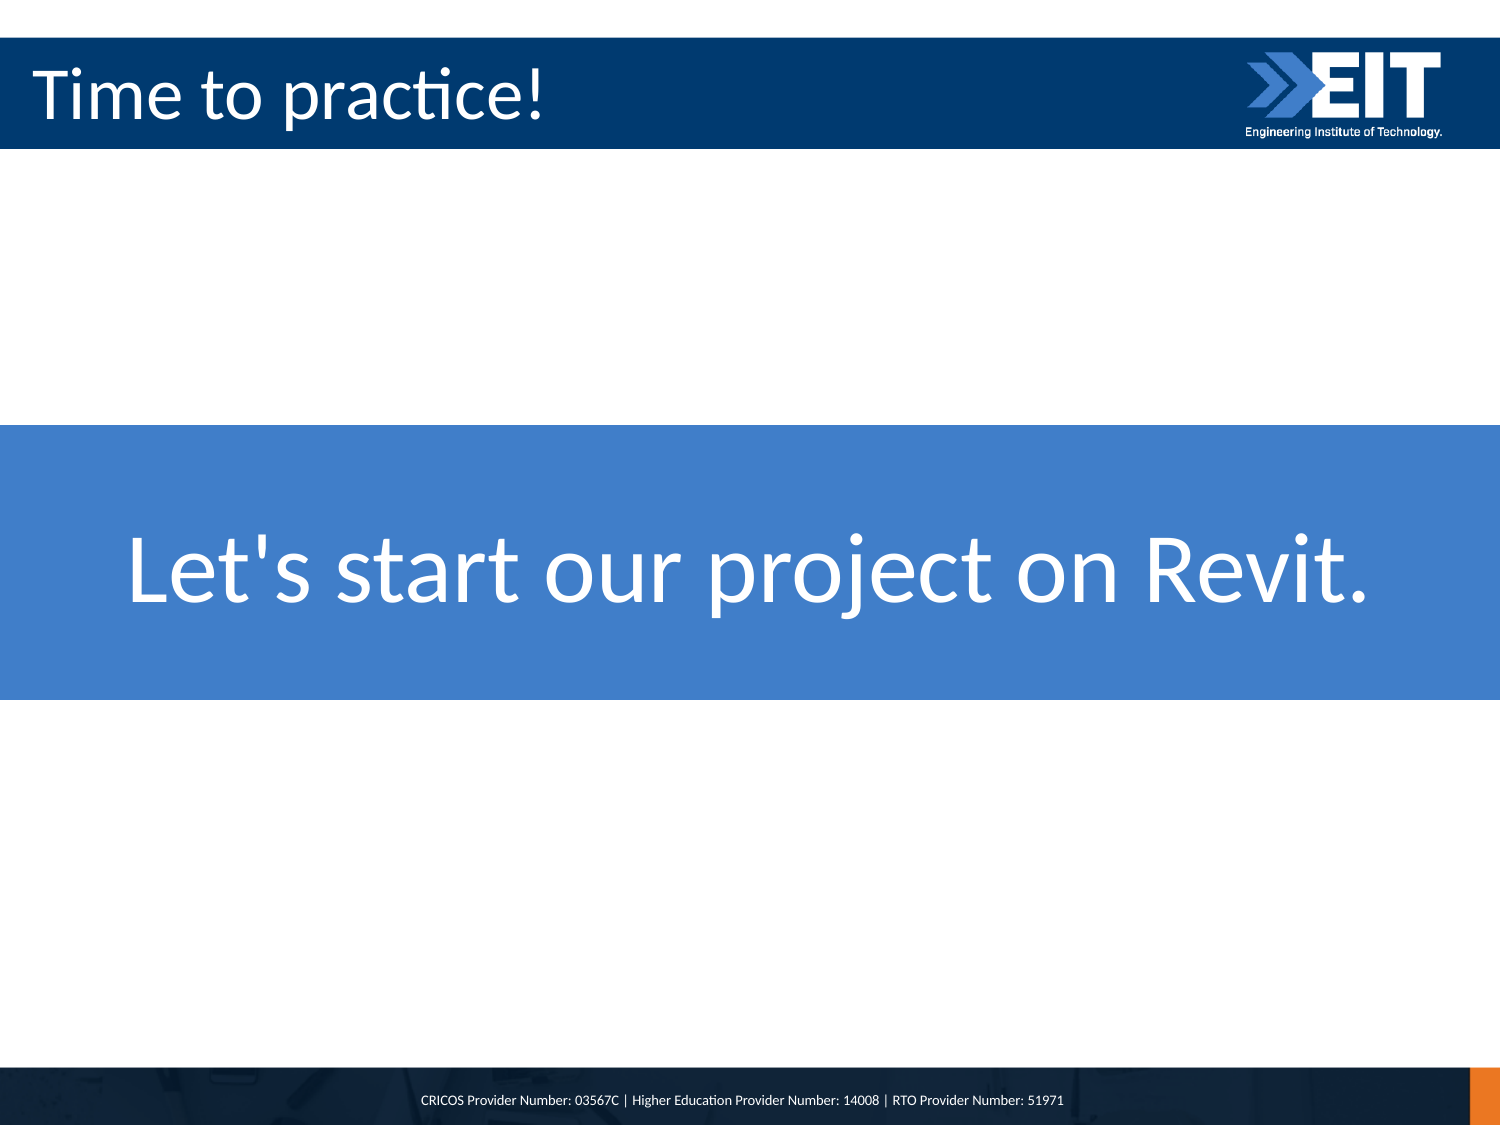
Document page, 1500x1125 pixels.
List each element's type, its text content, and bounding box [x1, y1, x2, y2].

title Time to practice! [17, 37, 1238, 149]
text_box Let's start our project on Revit. [0, 425, 1500, 700]
picture [0, 39, 1500, 425]
picture [0, 0, 1500, 37]
picture [0, 700, 1500, 1125]
